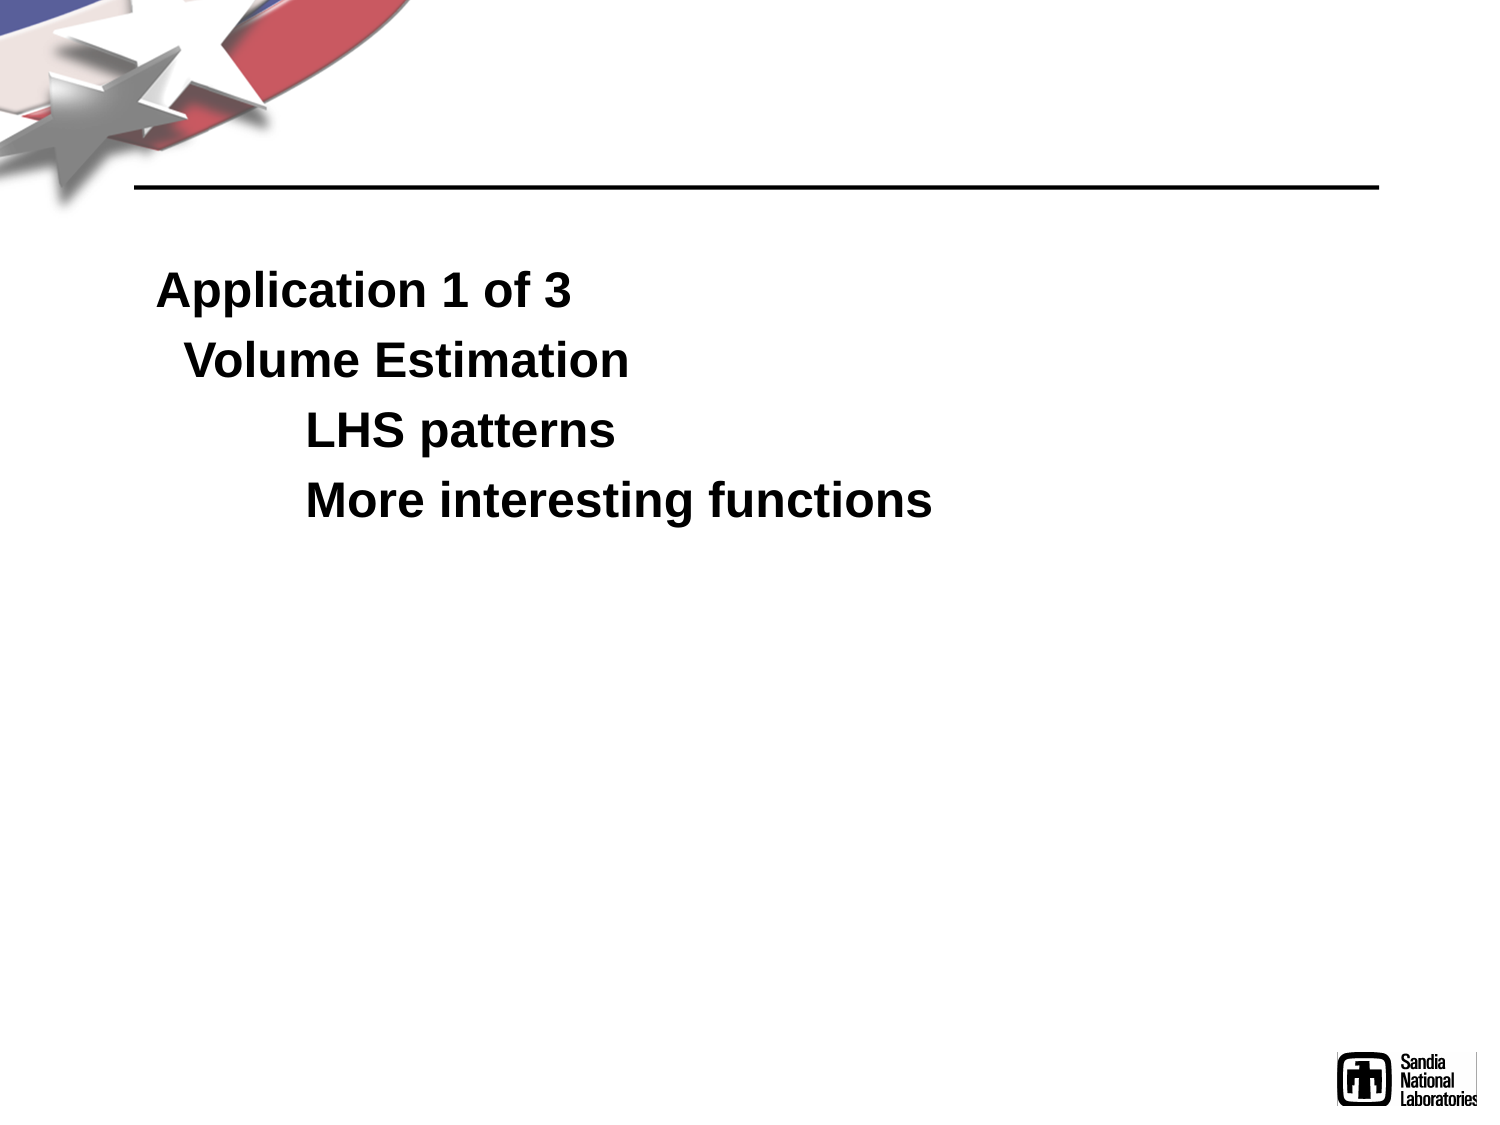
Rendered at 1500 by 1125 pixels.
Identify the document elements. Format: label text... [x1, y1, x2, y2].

list Application 1 of 3 Volume Estimation LHS patterns More interesting functions [111, 249, 1388, 1001]
